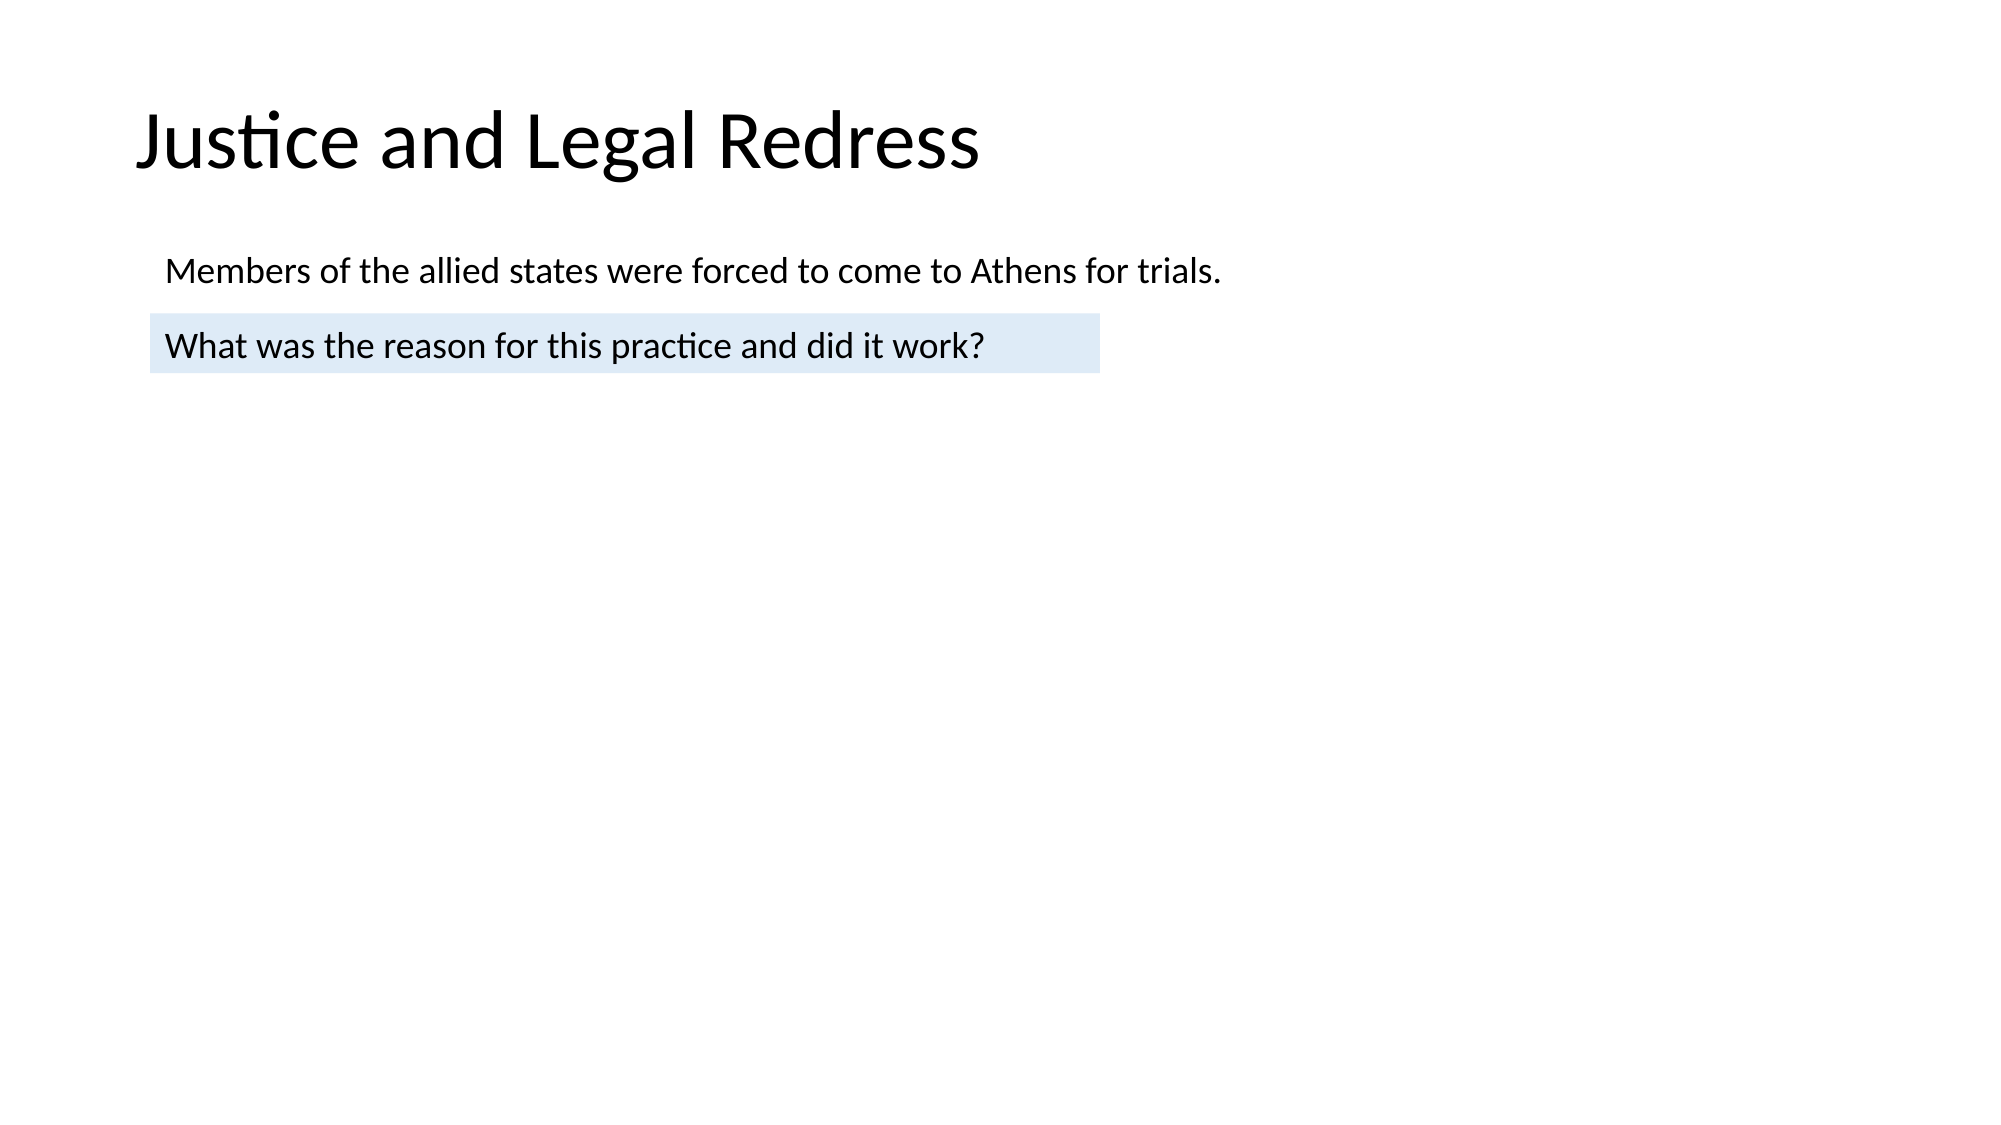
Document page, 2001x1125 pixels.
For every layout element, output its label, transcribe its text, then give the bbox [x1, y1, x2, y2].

text_box What was the reason for this practice and did it work? [150, 313, 1100, 374]
text_box Members of the allied states were forced to come to Athens for trials. [149, 238, 1397, 298]
text_box Justice and Legal Redress [120, 77, 1879, 193]
